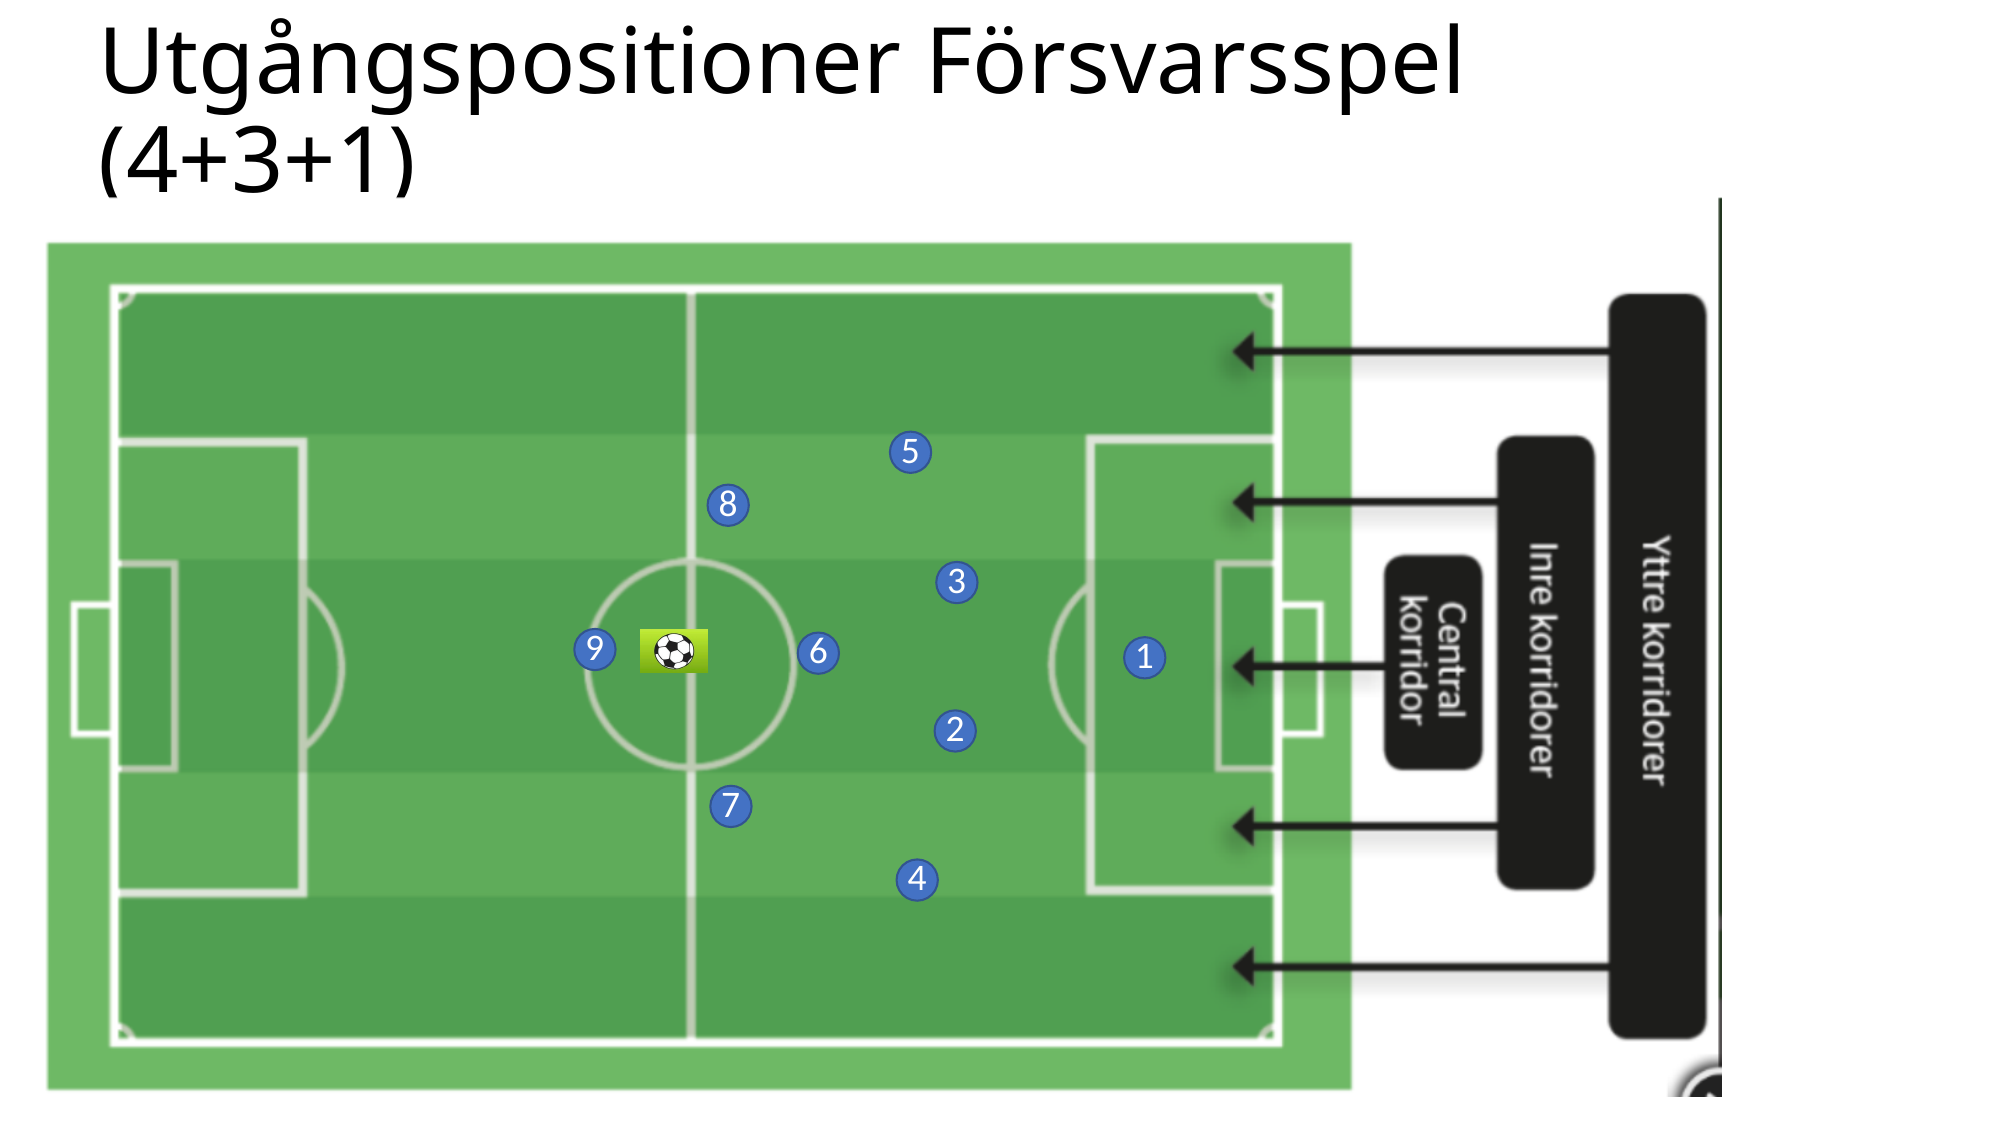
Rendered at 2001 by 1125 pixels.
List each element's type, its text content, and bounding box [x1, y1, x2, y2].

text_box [892, 845, 942, 907]
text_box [932, 548, 982, 610]
title Utgångspositioner Försvarsspel (4+3+1) [1333, 4, 1809, 222]
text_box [570, 615, 620, 677]
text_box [703, 471, 753, 532]
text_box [885, 418, 936, 479]
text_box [930, 696, 980, 758]
picture [47, 0, 1720, 1125]
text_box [1119, 623, 1170, 685]
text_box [706, 772, 756, 834]
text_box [793, 619, 844, 680]
title Utgångspositioner Försvarsspel (4+3+1) [83, 4, 433, 197]
